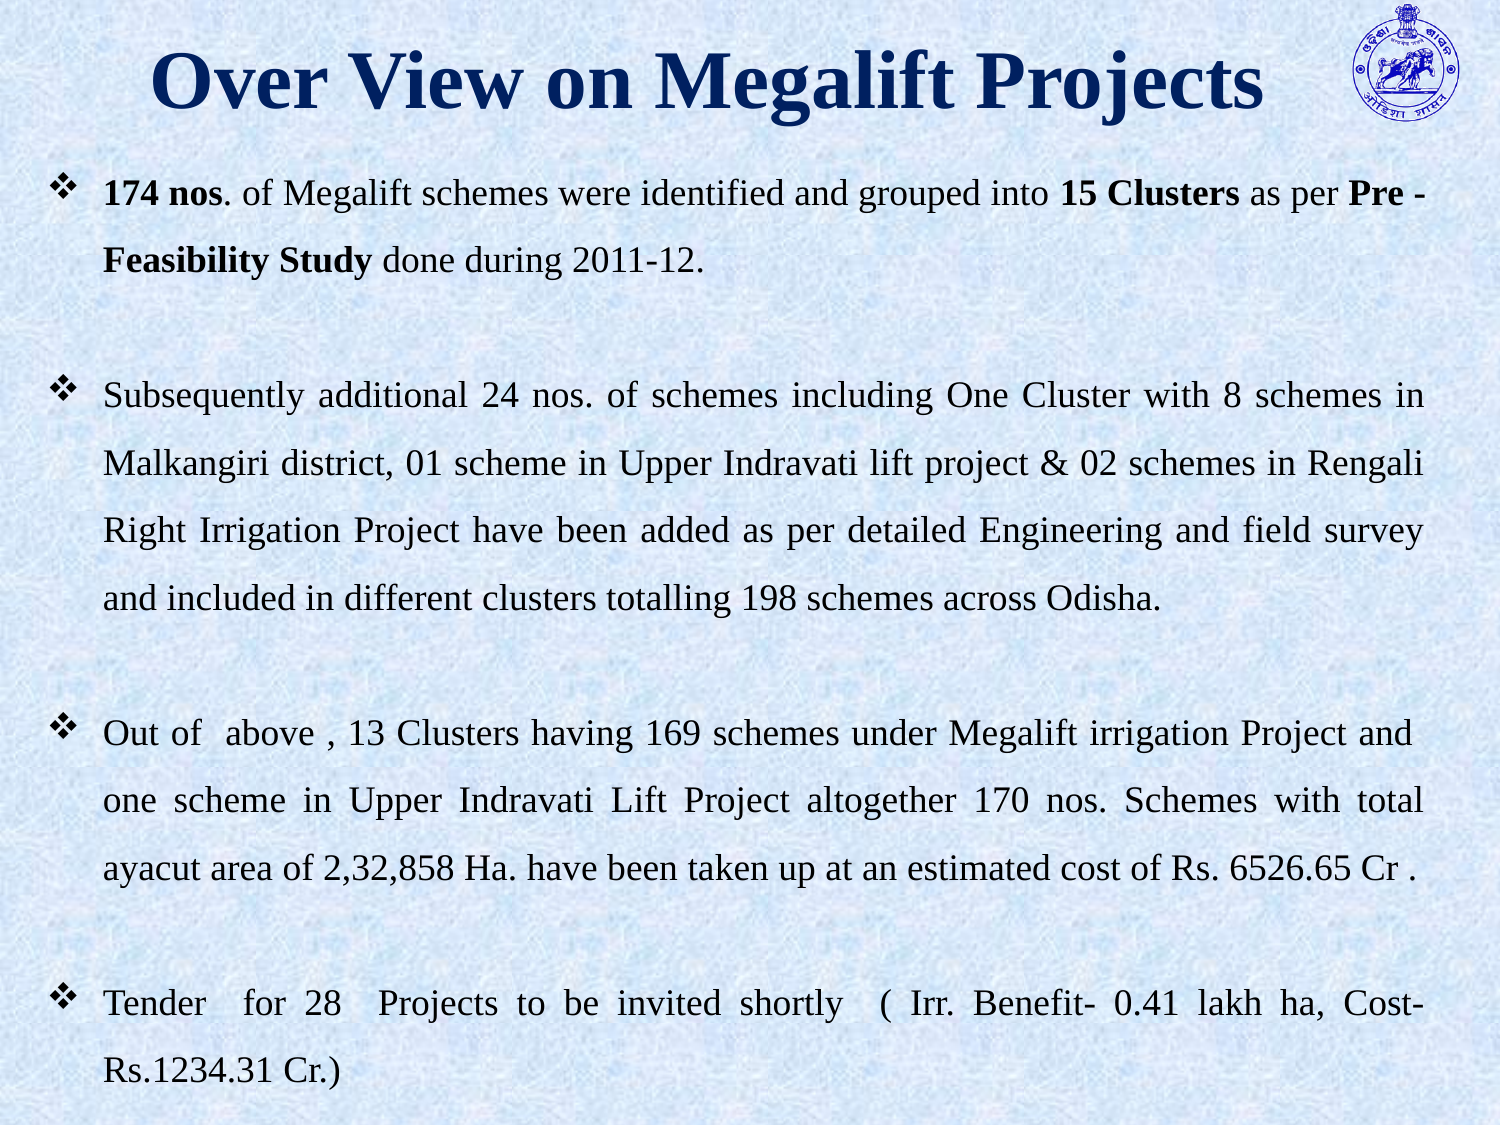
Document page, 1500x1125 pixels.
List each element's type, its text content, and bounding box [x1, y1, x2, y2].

text_box 174 nos. of Megalift schemes were identified and grouped into 15 Clusters as per Pre -Feasibility Study done during 2011-12. Subsequently additional 24 nos. of schemes including One Cluster with 8 schemes in Malkangiri district, 01 scheme in Upper Indravati lift project & 02 schemes in Rengali Right Irrigation Project have been added as per detailed Engineering and field survey and included in different clusters totalling 198 schemes across Odisha. Out of above , 13 Clusters having 169 schemes under Megalift irrigation Project and one scheme in Upper Indravati Lift Project altogether 170 nos. Schemes with total ayacut area of 2,32,858 Ha. have been taken up at an estimated cost of Rs. 6526.65 Cr . Tender for 28 Projects to be invited shortly ( Irr. Benefit- 0.41 lakh ha, Cost-Rs.1234.31 Cr.) [31, 138, 1441, 1125]
picture [0, 0, 1500, 1125]
text_box Over View on Megalift Projects [90, 18, 1325, 133]
